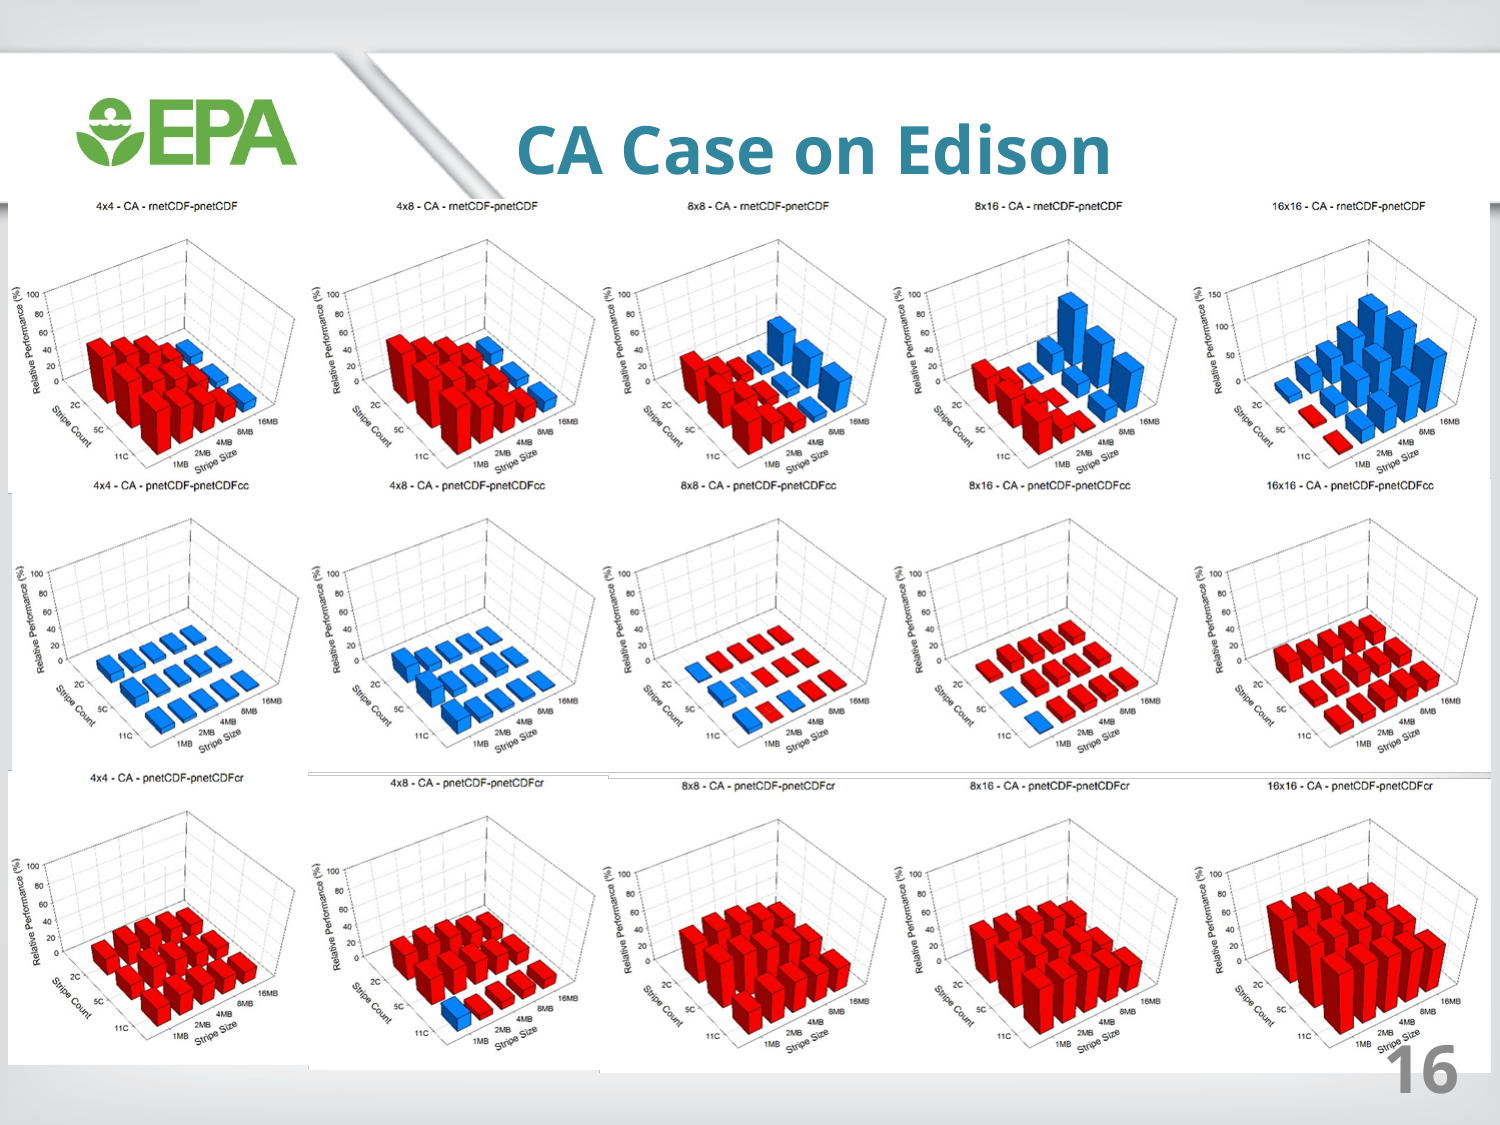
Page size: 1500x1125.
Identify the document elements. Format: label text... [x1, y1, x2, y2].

list CA Case on Edison [499, 99, 1451, 196]
slide_number 16 [1074, 1080, 1475, 1103]
picture [0, 0, 1500, 1125]
